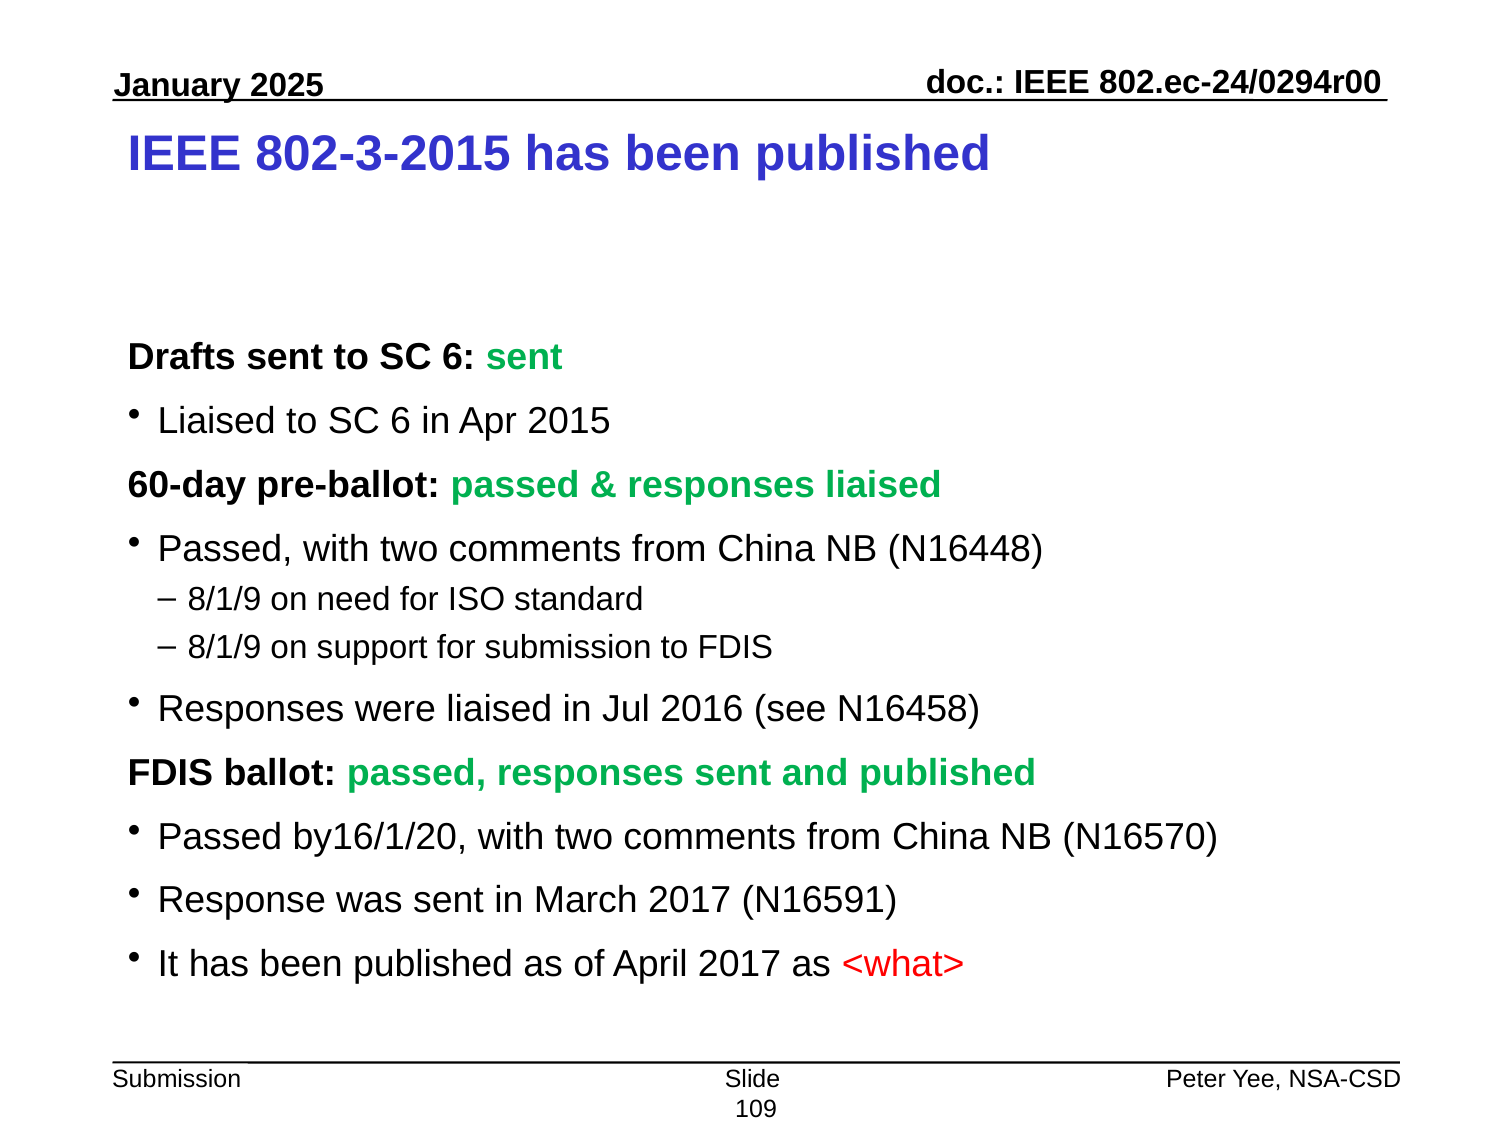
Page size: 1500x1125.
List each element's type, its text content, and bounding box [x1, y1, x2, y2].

footer Peter Yee, NSA-CSD [1164, 1061, 1402, 1093]
title IEEE 802-3-2015 has been published [112, 112, 1388, 288]
list Drafts sent to SC 6: sent Liaised to SC 6 in Apr 2015 60-day pre-ballot: passed & responses liaised Passed, with two comments from China NB (N16448) 8/1/9 on need for ISO standard 8/1/9 on support for submission to FDIS Responses were liaised in Jul 2016 (see N16458) FDIS ballot: passed, responses sent and published Passed by16/1/20, with two comments from China NB (N16570) Response was sent in March 2017 (N16591) It has been published as of April 2017 as <what> [112, 324, 1388, 1000]
slide_number Slide 109 [709, 1061, 803, 1093]
